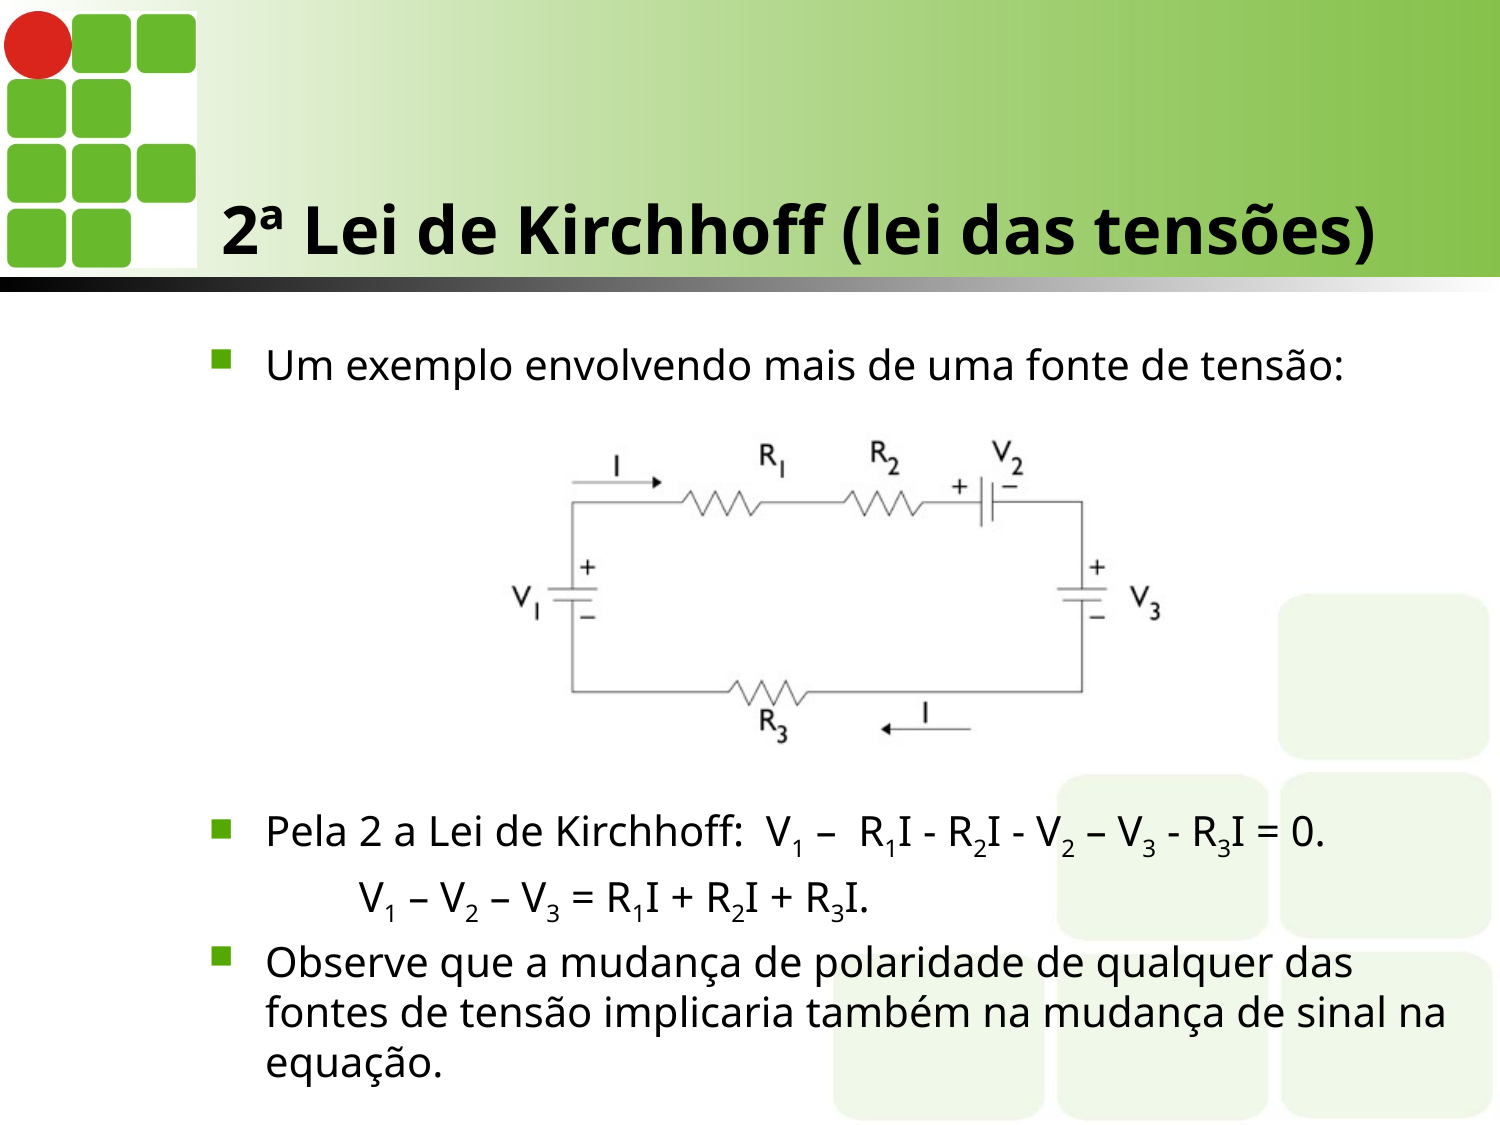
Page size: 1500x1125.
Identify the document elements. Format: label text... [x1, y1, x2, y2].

list Um exemplo envolvendo mais de uma fonte de tensão: Pela 2 a Lei de Kirchhoff: V1 – R1I - R2I - V2 – V3 - R3I = 0. V1 – V2 – V3 = R1I + R2I + R3I. Observe que a mudança de polaridade de qualquer das fontes de tensão implicaria também na mudança de sinal na equação. [193, 330, 1470, 1007]
picture [489, 420, 1194, 768]
title 2ª Lei de Kirchhoff (lei das tensões) [206, 34, 1468, 276]
picture [738, 547, 1500, 1125]
picture [4, 11, 197, 268]
